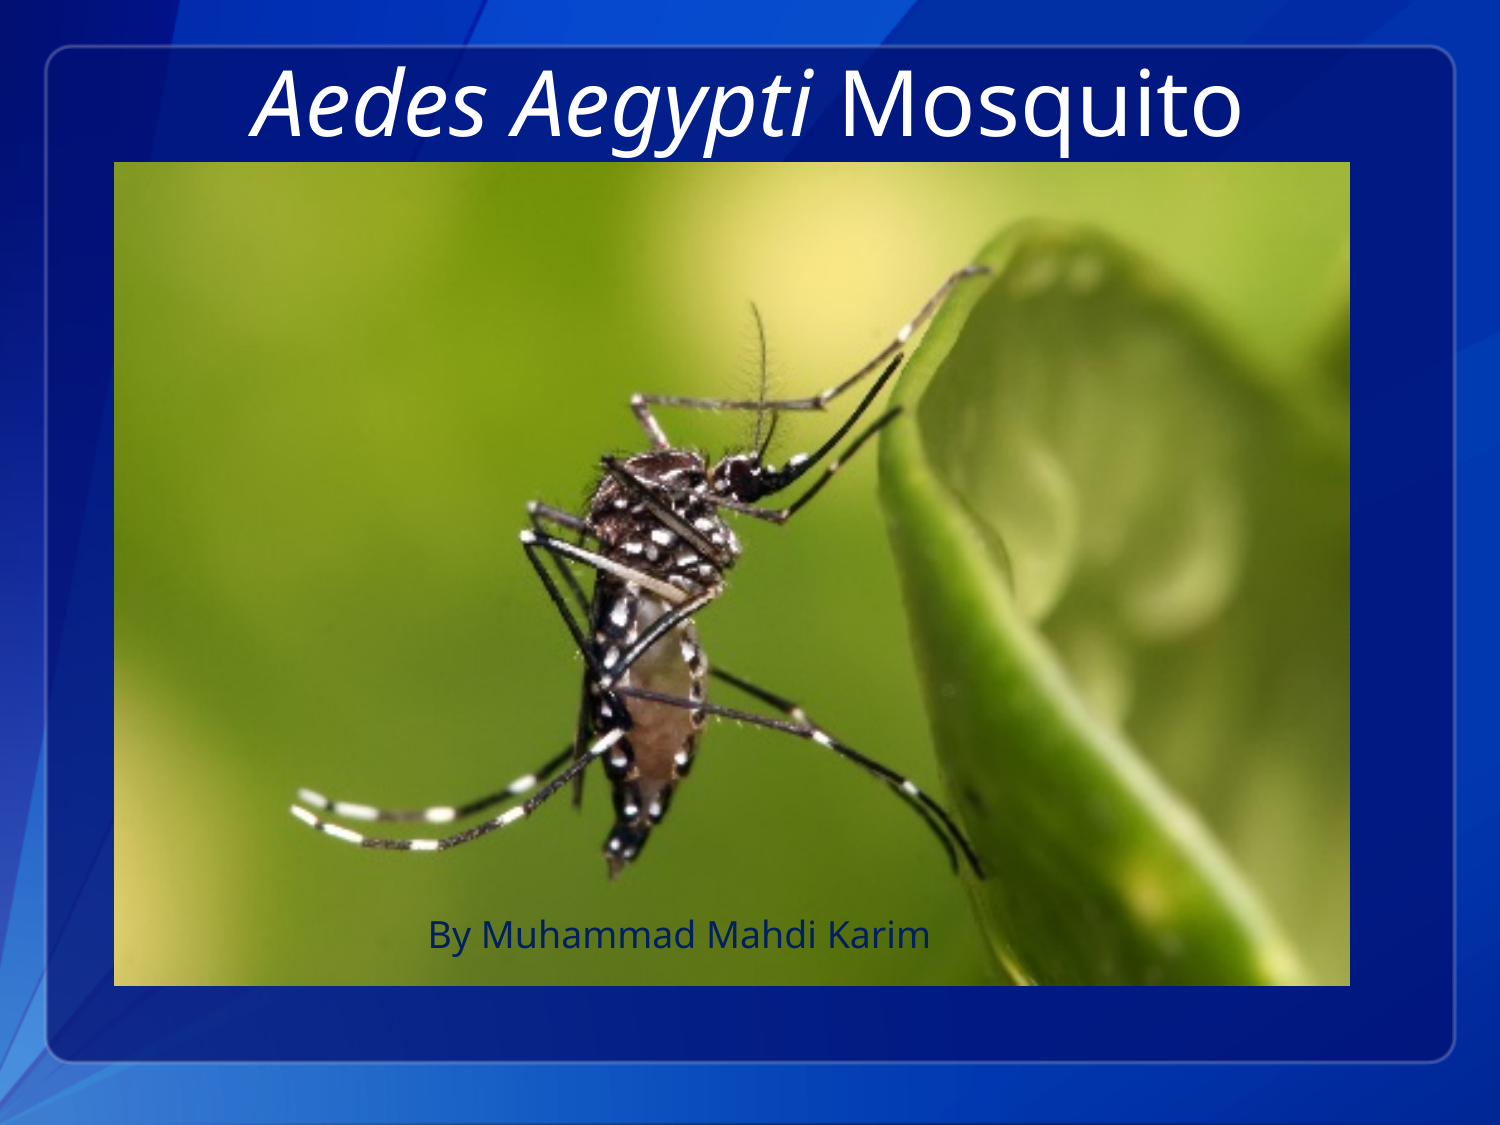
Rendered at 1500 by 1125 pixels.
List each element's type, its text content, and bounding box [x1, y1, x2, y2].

picture [0, 0, 1500, 1125]
title Aedes Aegypti Mosquito [62, 37, 1438, 147]
